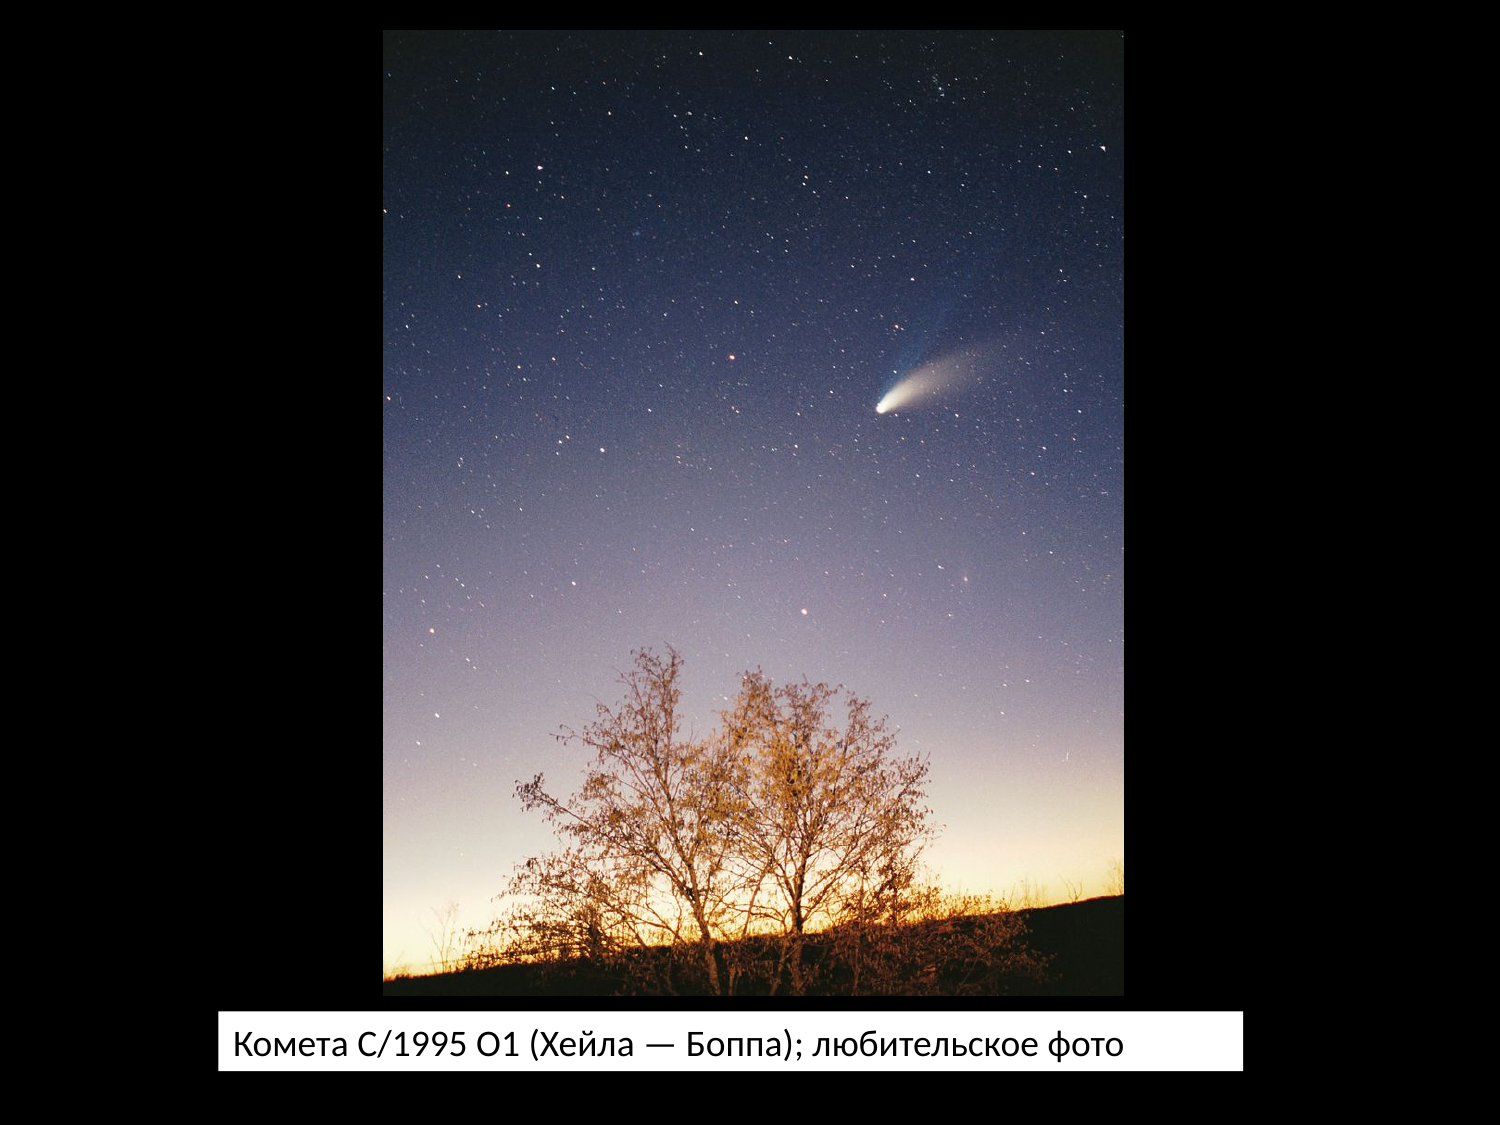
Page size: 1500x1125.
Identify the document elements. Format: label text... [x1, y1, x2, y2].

text_box Комета C/1995 O1 (Хейла — Боппа); любительское фото [218, 1011, 1244, 1072]
picture [383, 30, 1125, 997]
